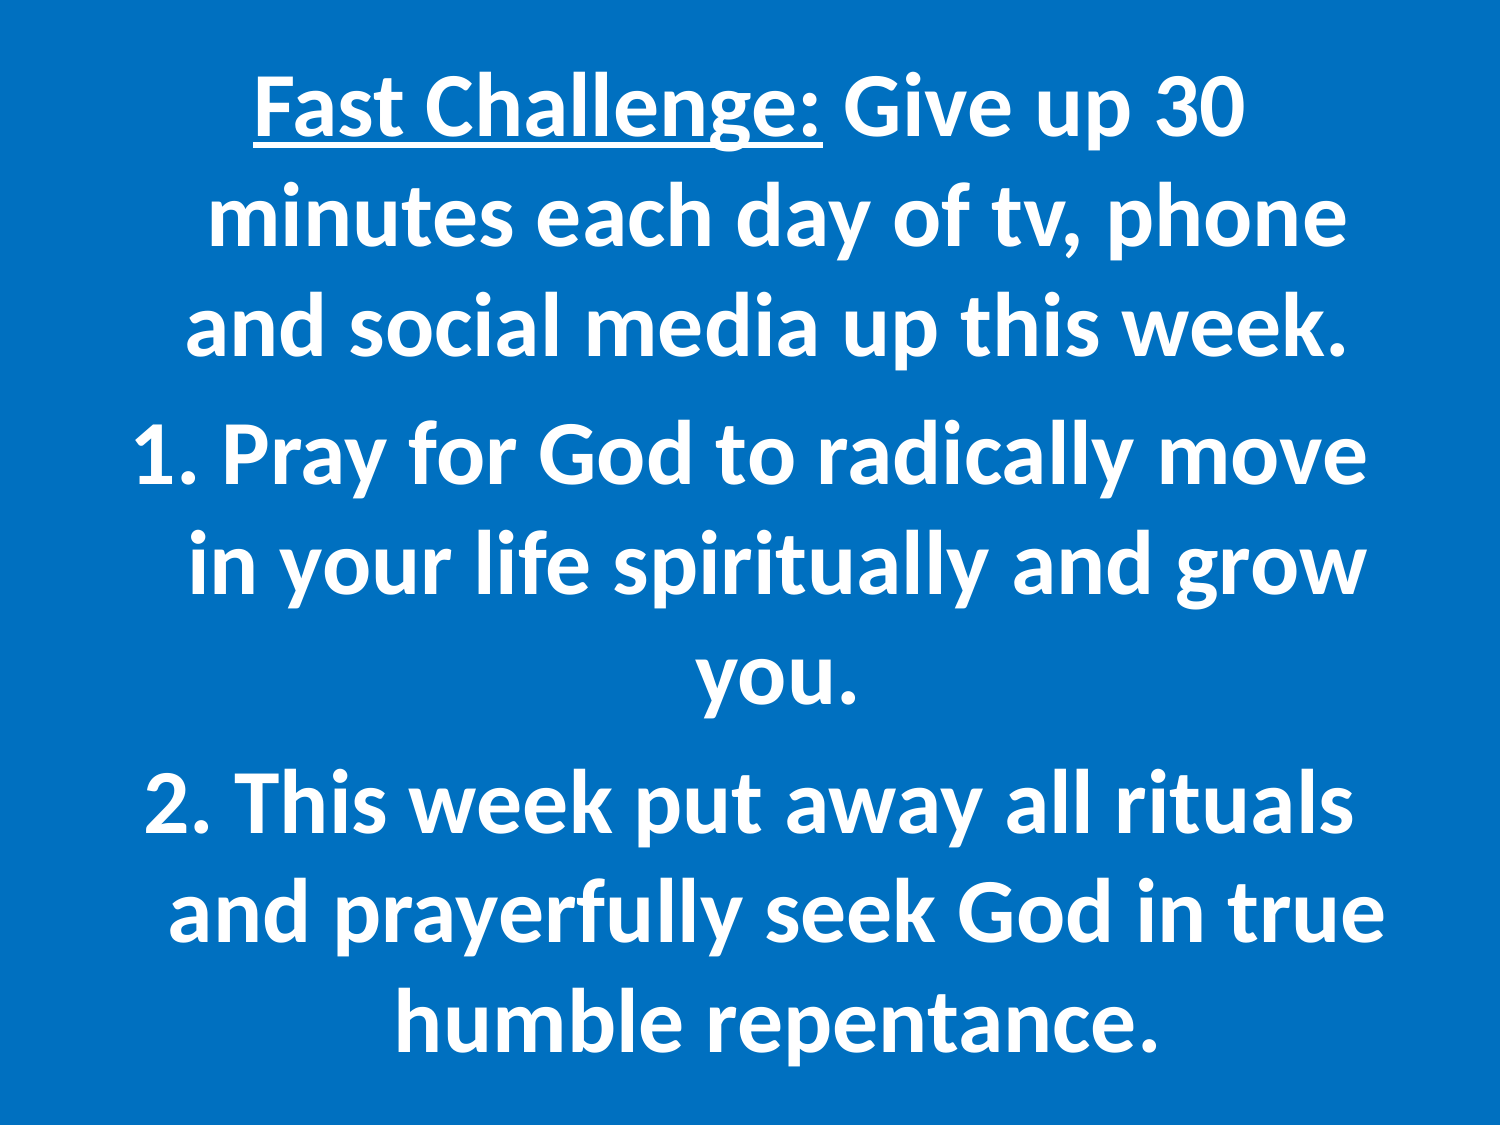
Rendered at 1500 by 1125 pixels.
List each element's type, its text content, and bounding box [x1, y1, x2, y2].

list Fast Challenge: Give up 30 minutes each day of tv, phone and social media up this week. 1. Pray for God to radically move in your life spiritually and grow you. 2. This week put away all rituals and prayerfully seek God in true humble repentance. [75, 37, 1425, 1100]
